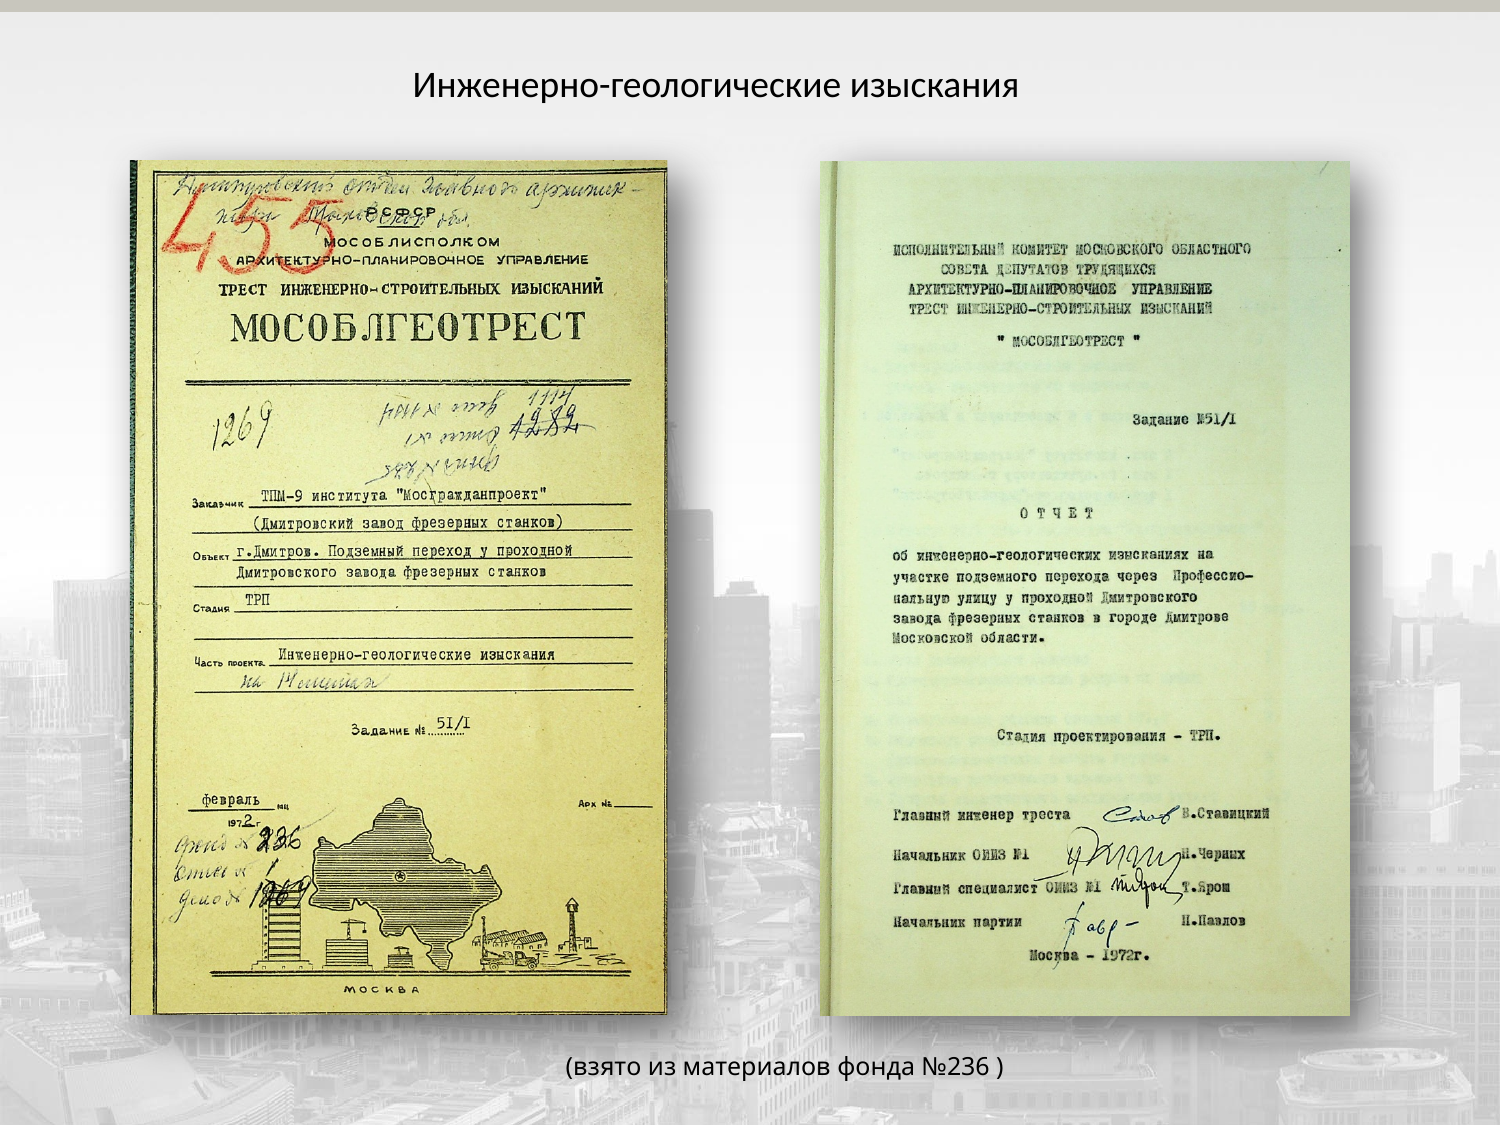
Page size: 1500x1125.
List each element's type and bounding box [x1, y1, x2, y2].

picture [820, 161, 1350, 1016]
list [0, 12, 1500, 1125]
picture [129, 160, 668, 1015]
